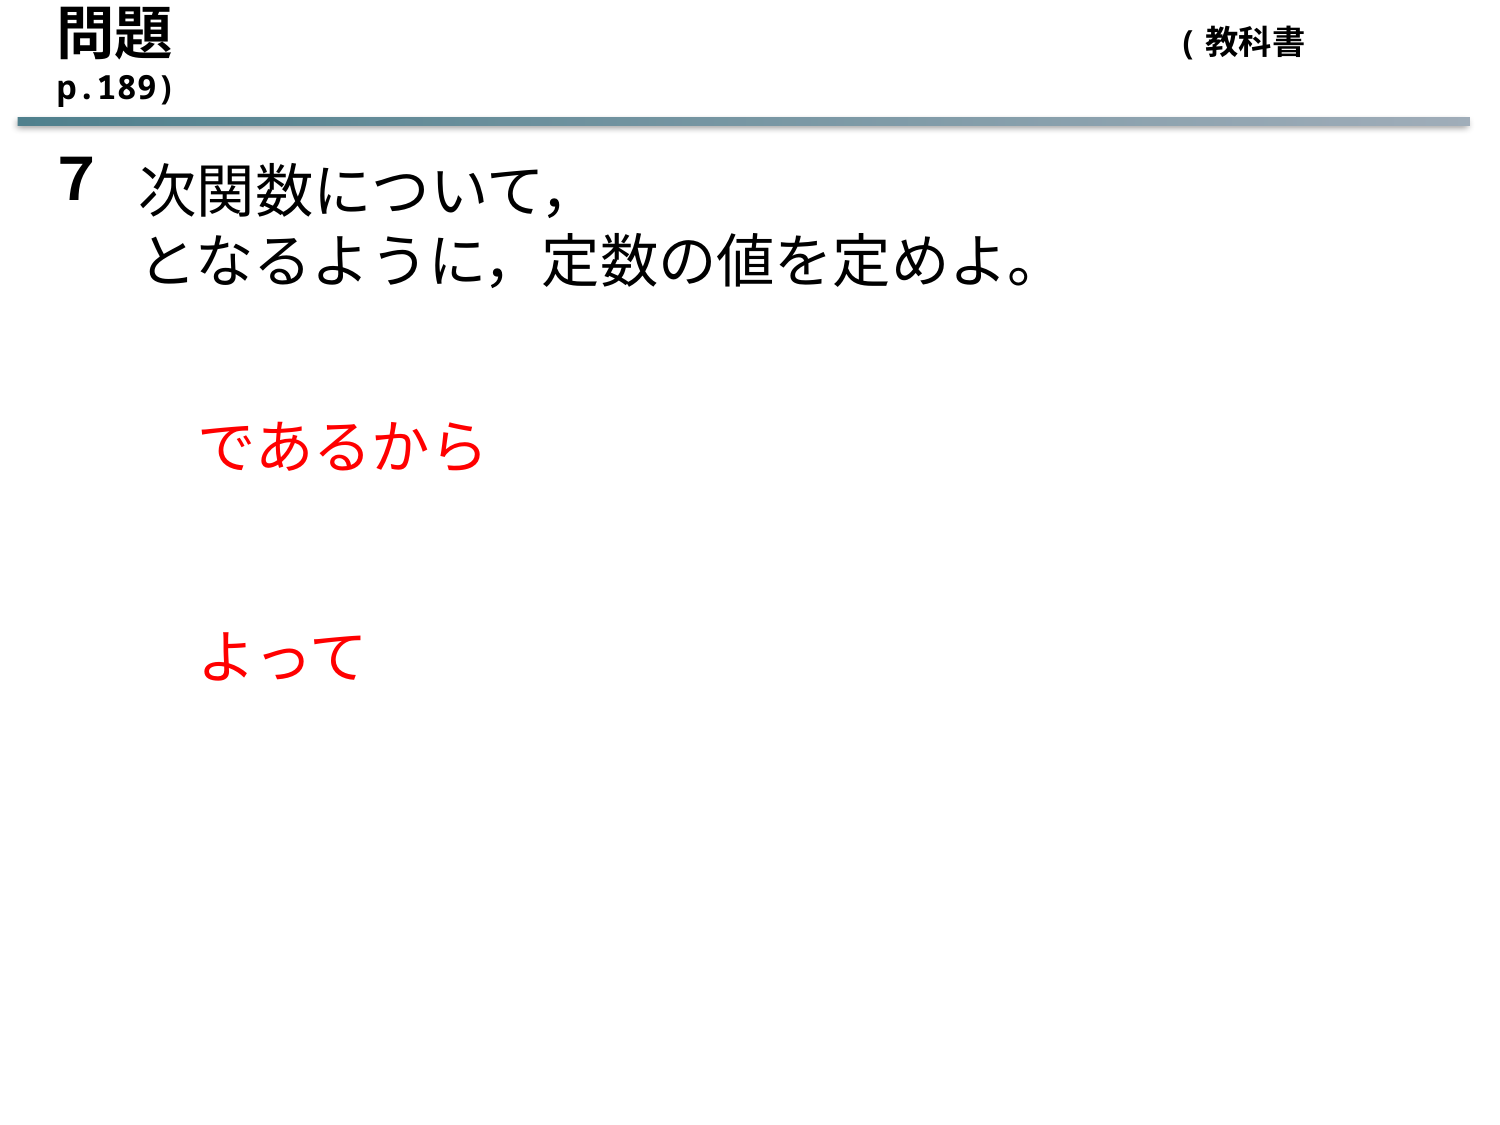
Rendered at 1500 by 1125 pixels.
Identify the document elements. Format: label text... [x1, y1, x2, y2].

text_box ７ [35, 136, 118, 218]
text_box 問題 (教科書 p.189) [42, 13, 1456, 114]
